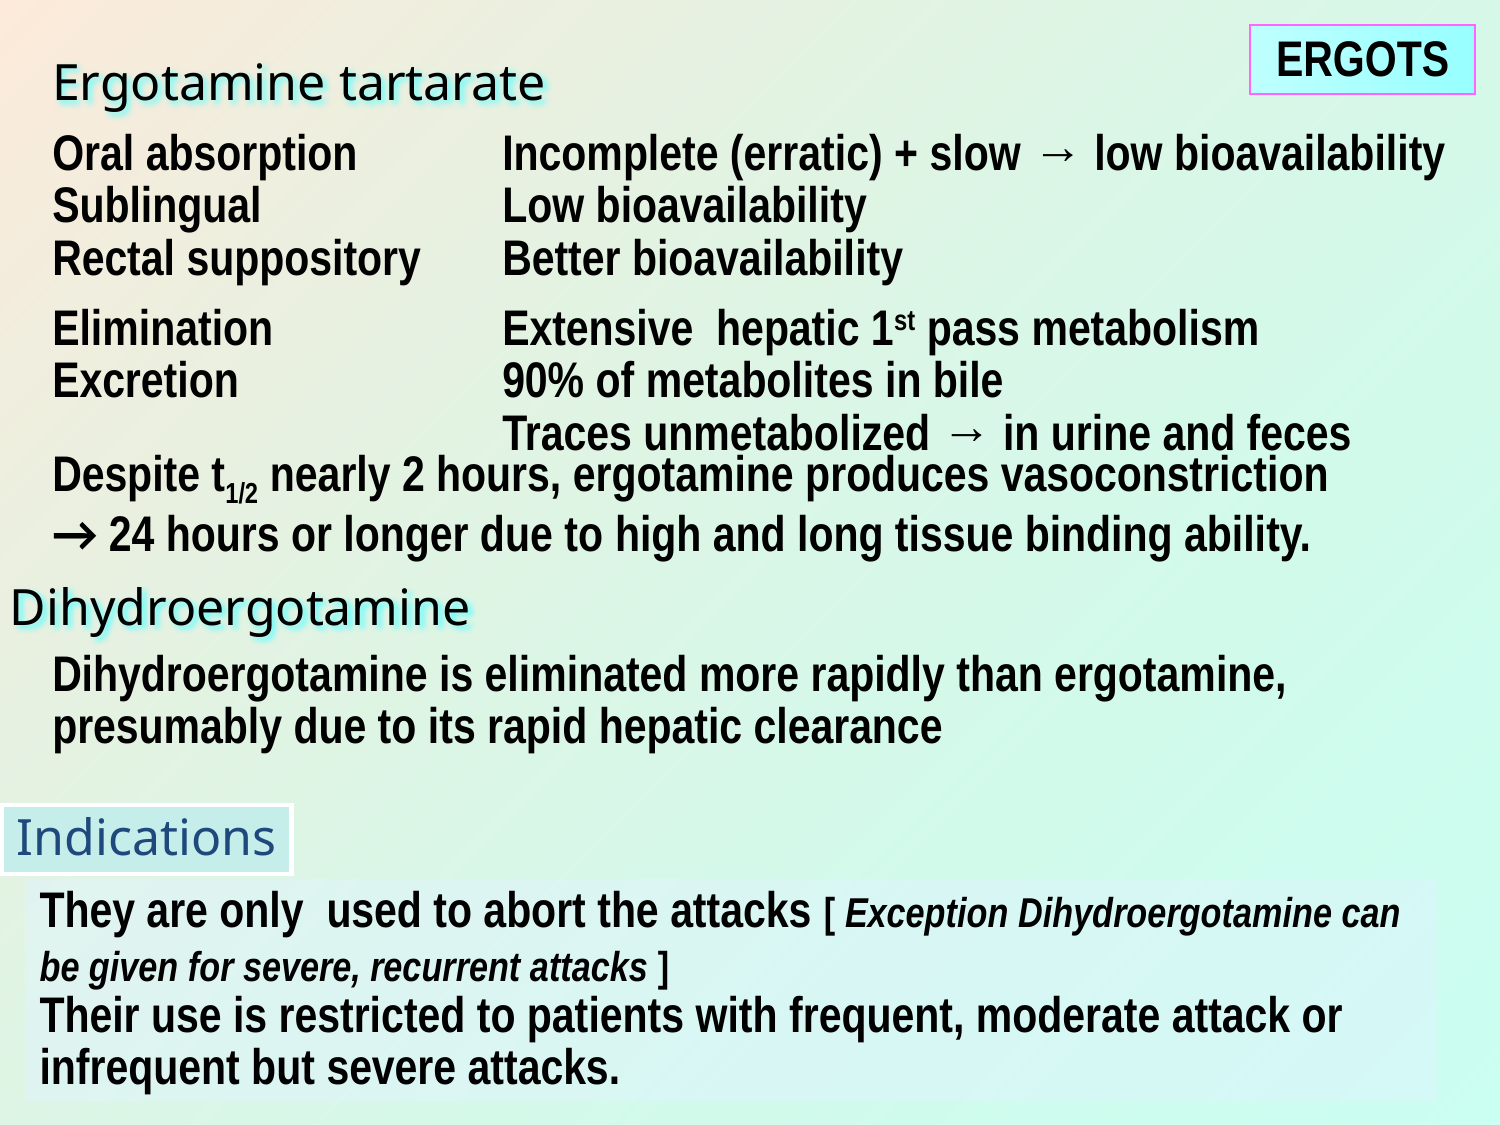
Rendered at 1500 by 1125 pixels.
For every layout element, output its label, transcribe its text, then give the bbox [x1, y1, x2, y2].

text_box Dihydroergotamine is eliminated more rapidly than ergotamine, presumably due to its rapid hepatic clearance [37, 642, 1413, 761]
text_box Elimination Extensive hepatic 1st pass metabolism Excretion 90% of metabolites in bile Traces unmetabolized → in urine and feces [37, 296, 1475, 468]
text_box [0, 0, 1500, 1125]
text_box Ergotamine tartarate [37, 49, 563, 121]
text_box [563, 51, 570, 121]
text_box Oral absorption Incomplete (erratic) + slow → low bioavailability Sublingual Low bioavailability Rectal suppository Better bioavailability [37, 121, 1475, 293]
text_box Despite t1/2 nearly 2 hours, ergotamine produces vasoconstriction → 24 hours or longer due to high and long tissue binding ability. [37, 449, 1375, 569]
text_box ERGOTS [1249, 24, 1475, 94]
text_box They are only used to abort the attacks [ Exception Dihydroergotamine can be given for severe, recurrent attacks ] Their use is restricted to patients with frequent, moderate attack or infrequent but severe attacks. [24, 878, 1438, 1102]
text_box Indications [2, 805, 292, 874]
text_box Dihydroergotamine [0, 574, 486, 644]
